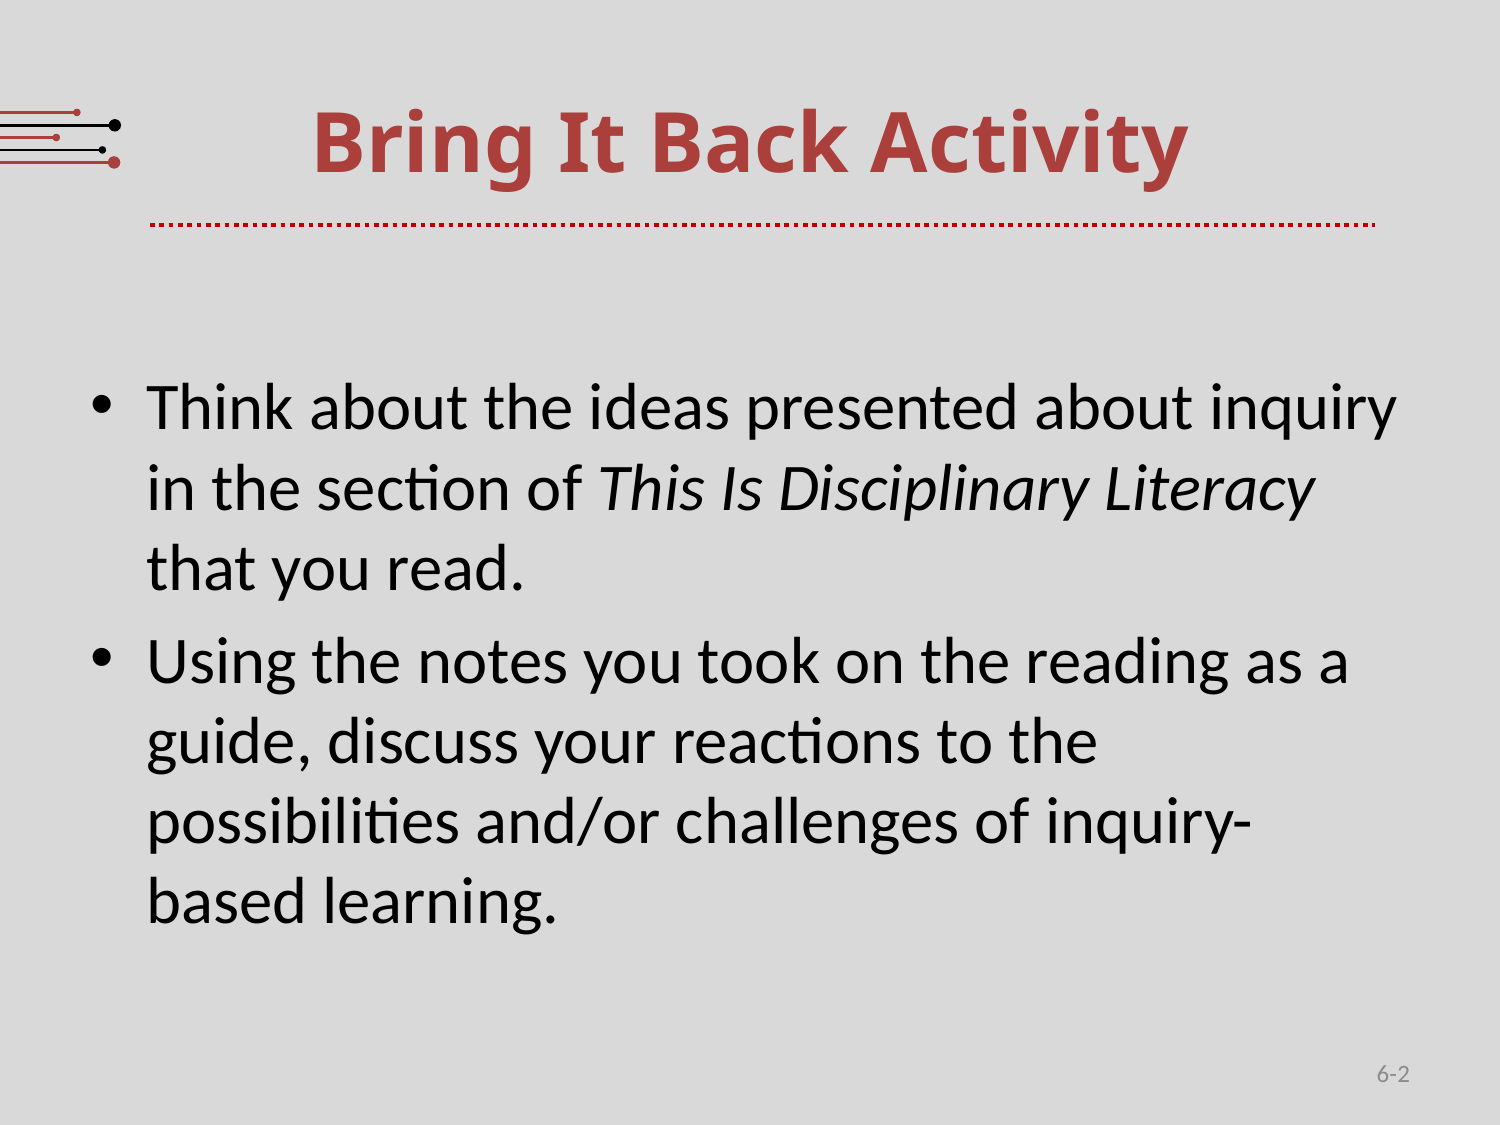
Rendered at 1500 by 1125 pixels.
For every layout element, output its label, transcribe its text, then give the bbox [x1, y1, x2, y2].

list Think about the ideas presented about inquiry in the section of This Is Disciplinary Literacy that you read. Using the notes you took on the reading as a guide, discuss your reactions to the possibilities and/or challenges of inquiry-based learning. [75, 262, 1425, 1005]
title Bring It Back Activity [75, 45, 1425, 233]
slide_number 6-2 [1287, 1042, 1425, 1103]
